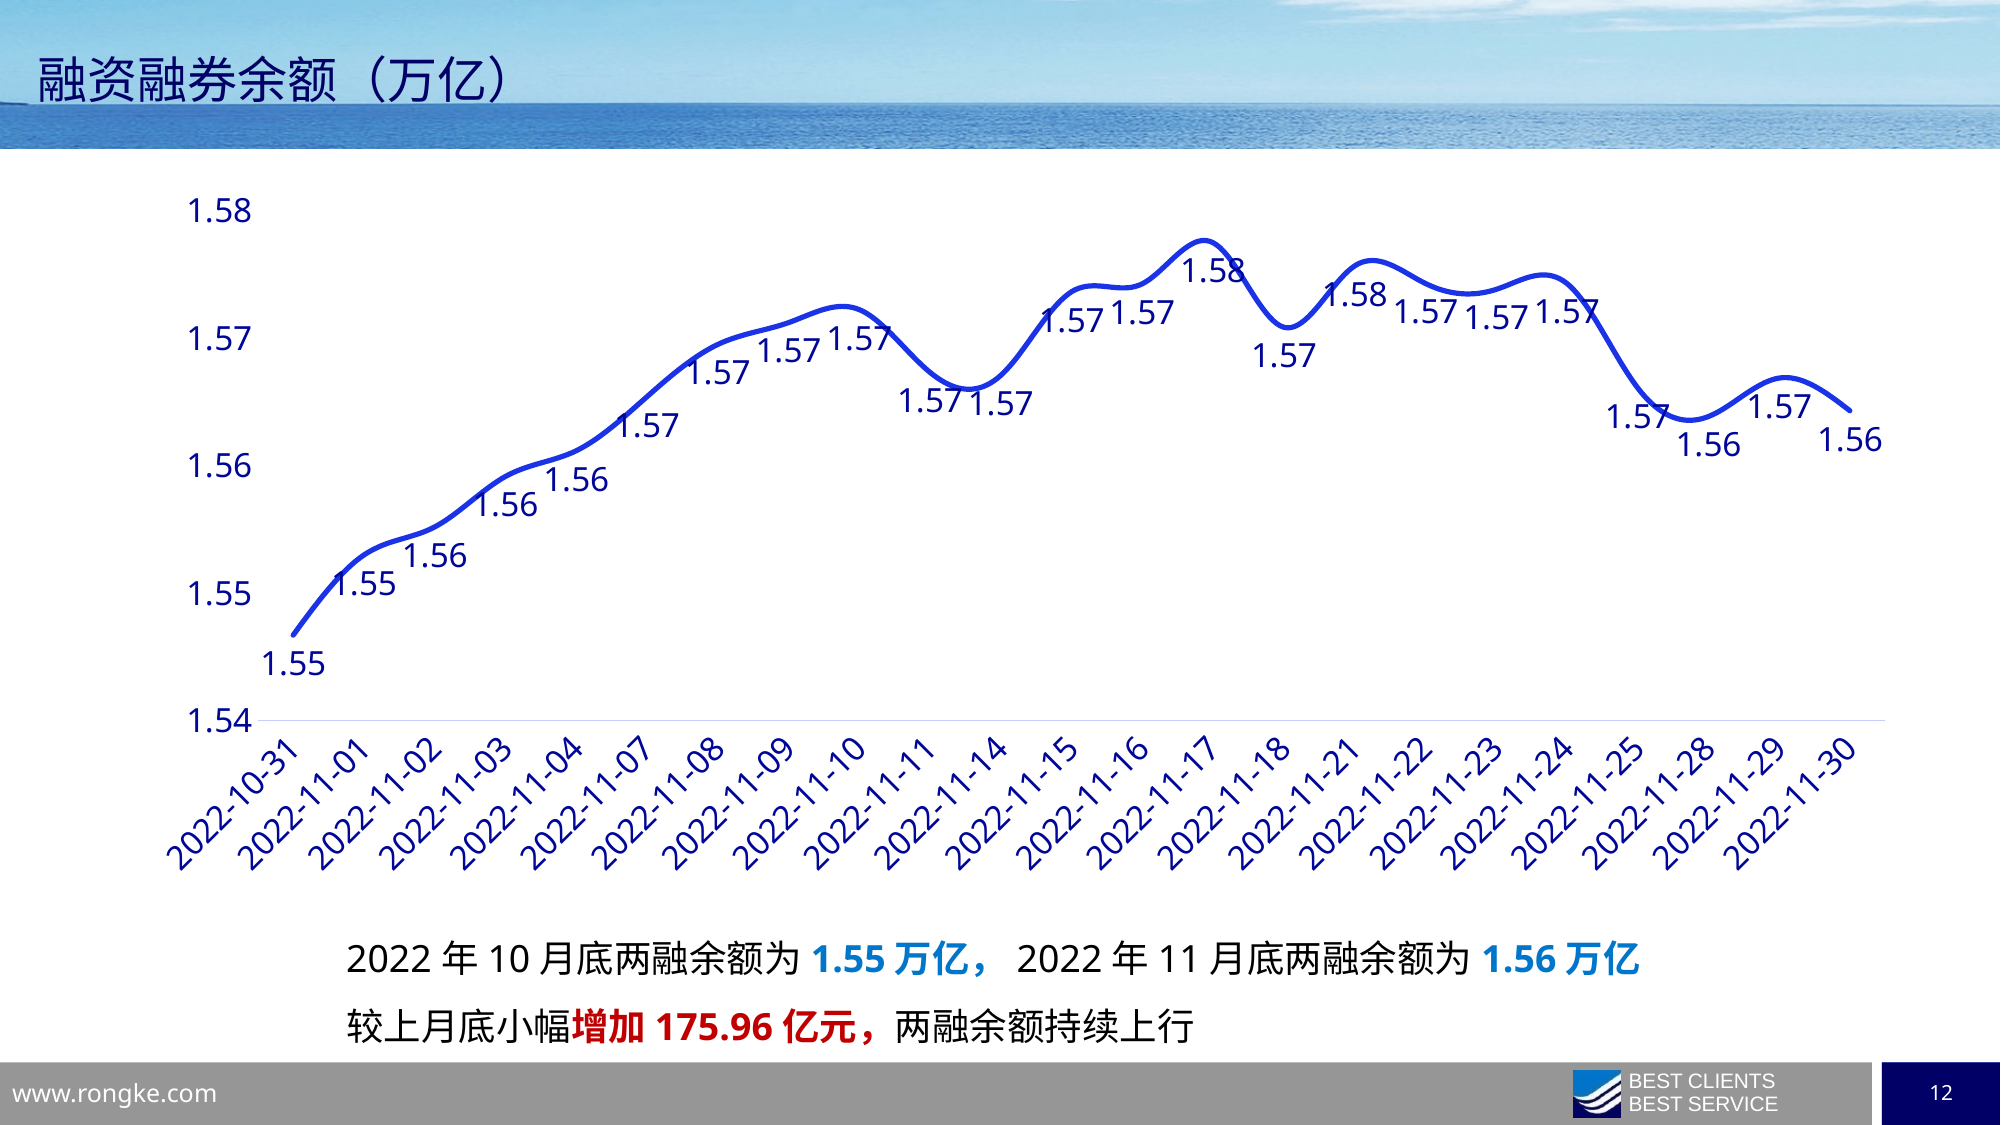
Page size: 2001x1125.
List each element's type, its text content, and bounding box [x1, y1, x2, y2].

chart [119, 173, 1922, 894]
text_box 融资融券余额（万亿） [37, 48, 1388, 125]
picture [0, 0, 2000, 149]
text_box 2022年10月底两融余额为1.55万亿，2022年11月底两融余额为1.56万亿 较上月底小幅增加175.96亿元，两融余额持续上行 [346, 912, 1654, 1048]
picture [1573, 1070, 1621, 1118]
